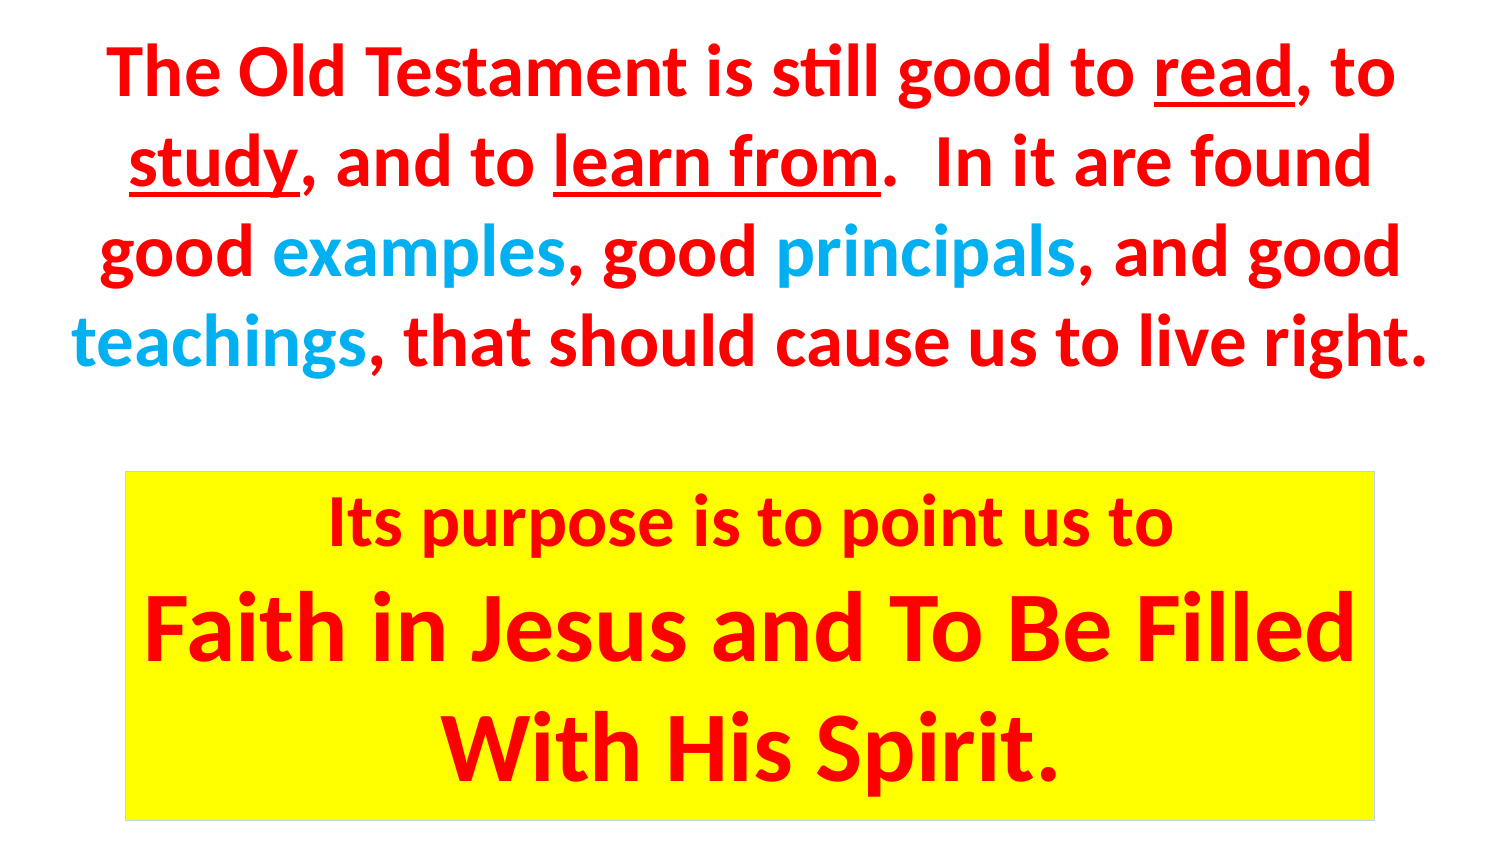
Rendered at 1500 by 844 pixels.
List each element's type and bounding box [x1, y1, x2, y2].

text_box [37, 14, 1466, 821]
